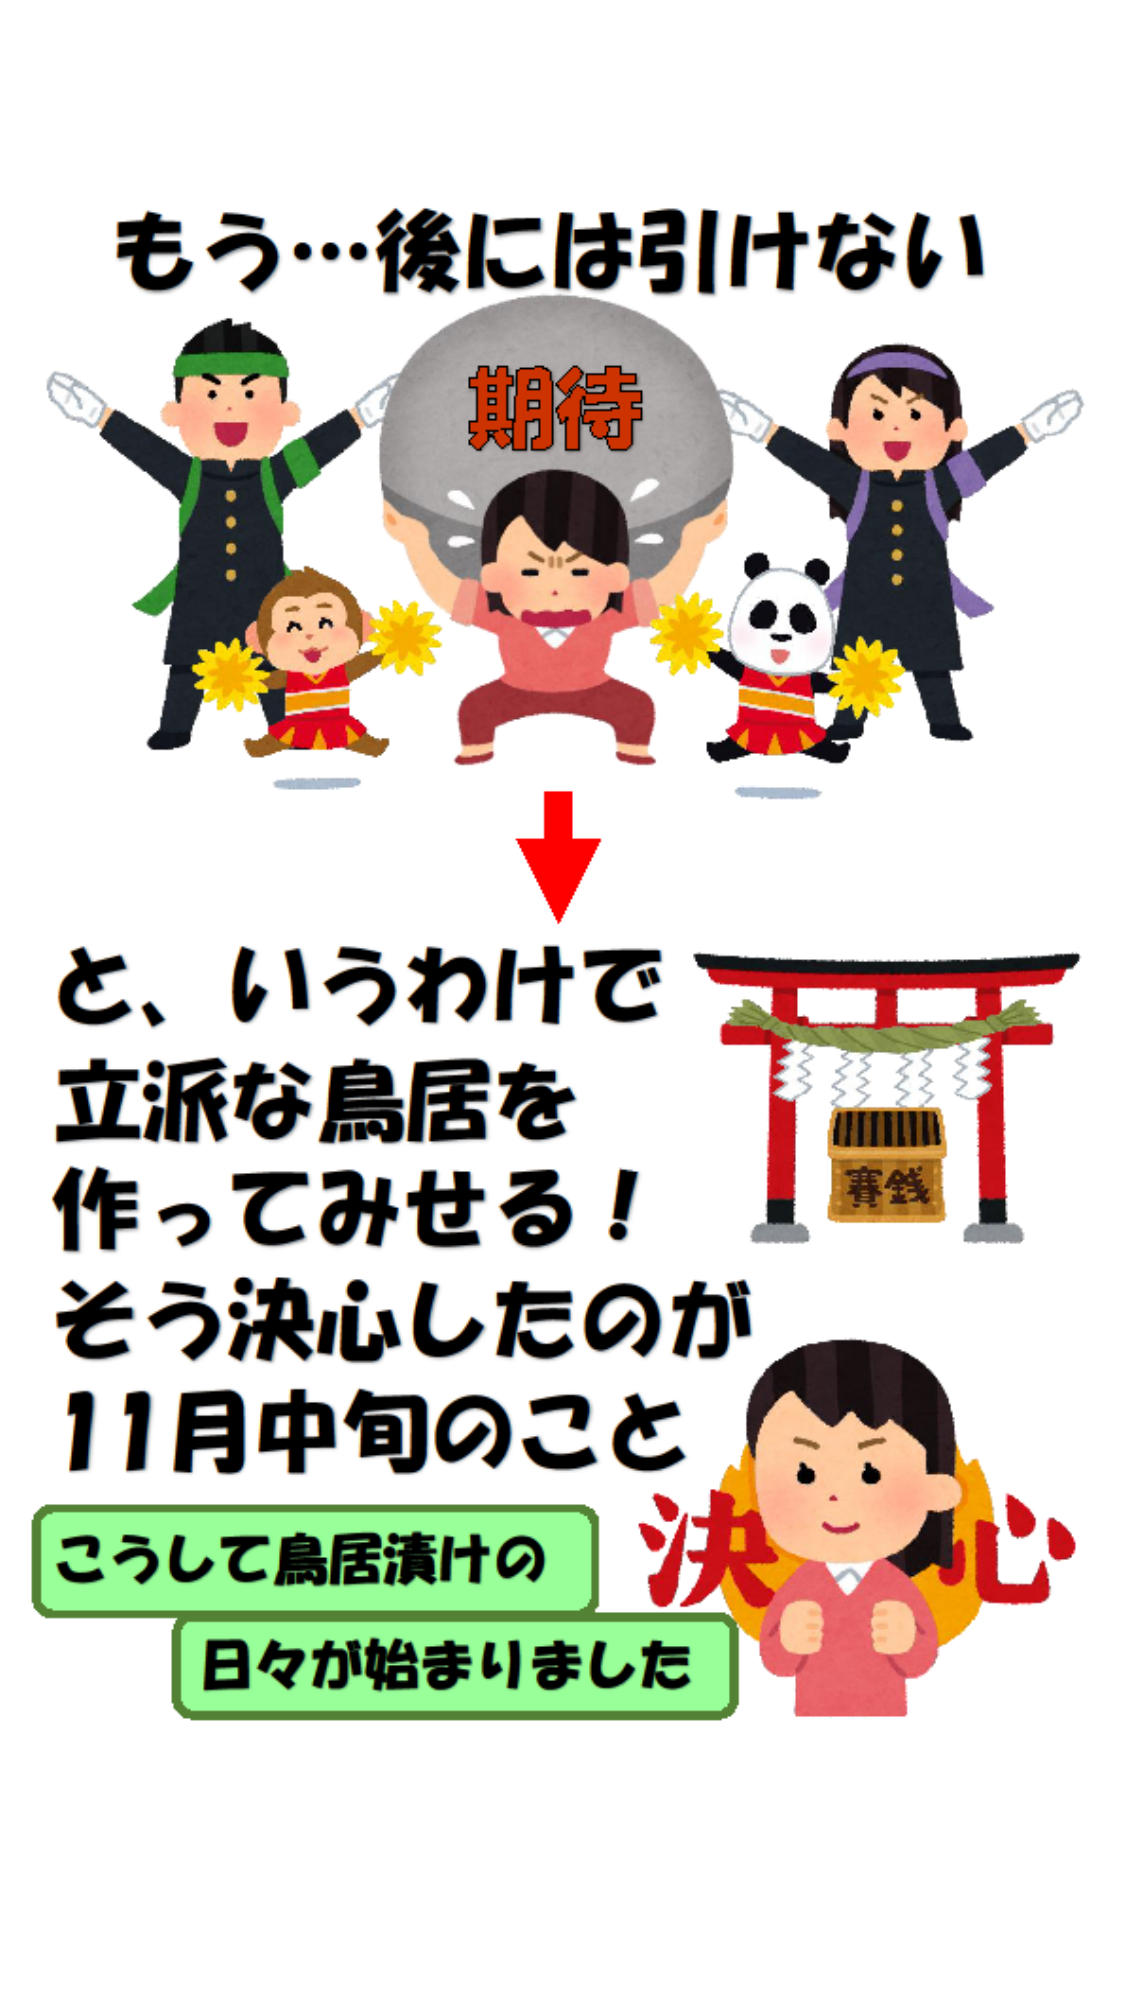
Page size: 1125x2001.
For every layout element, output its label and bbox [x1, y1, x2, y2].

list [0, 158, 1125, 1751]
